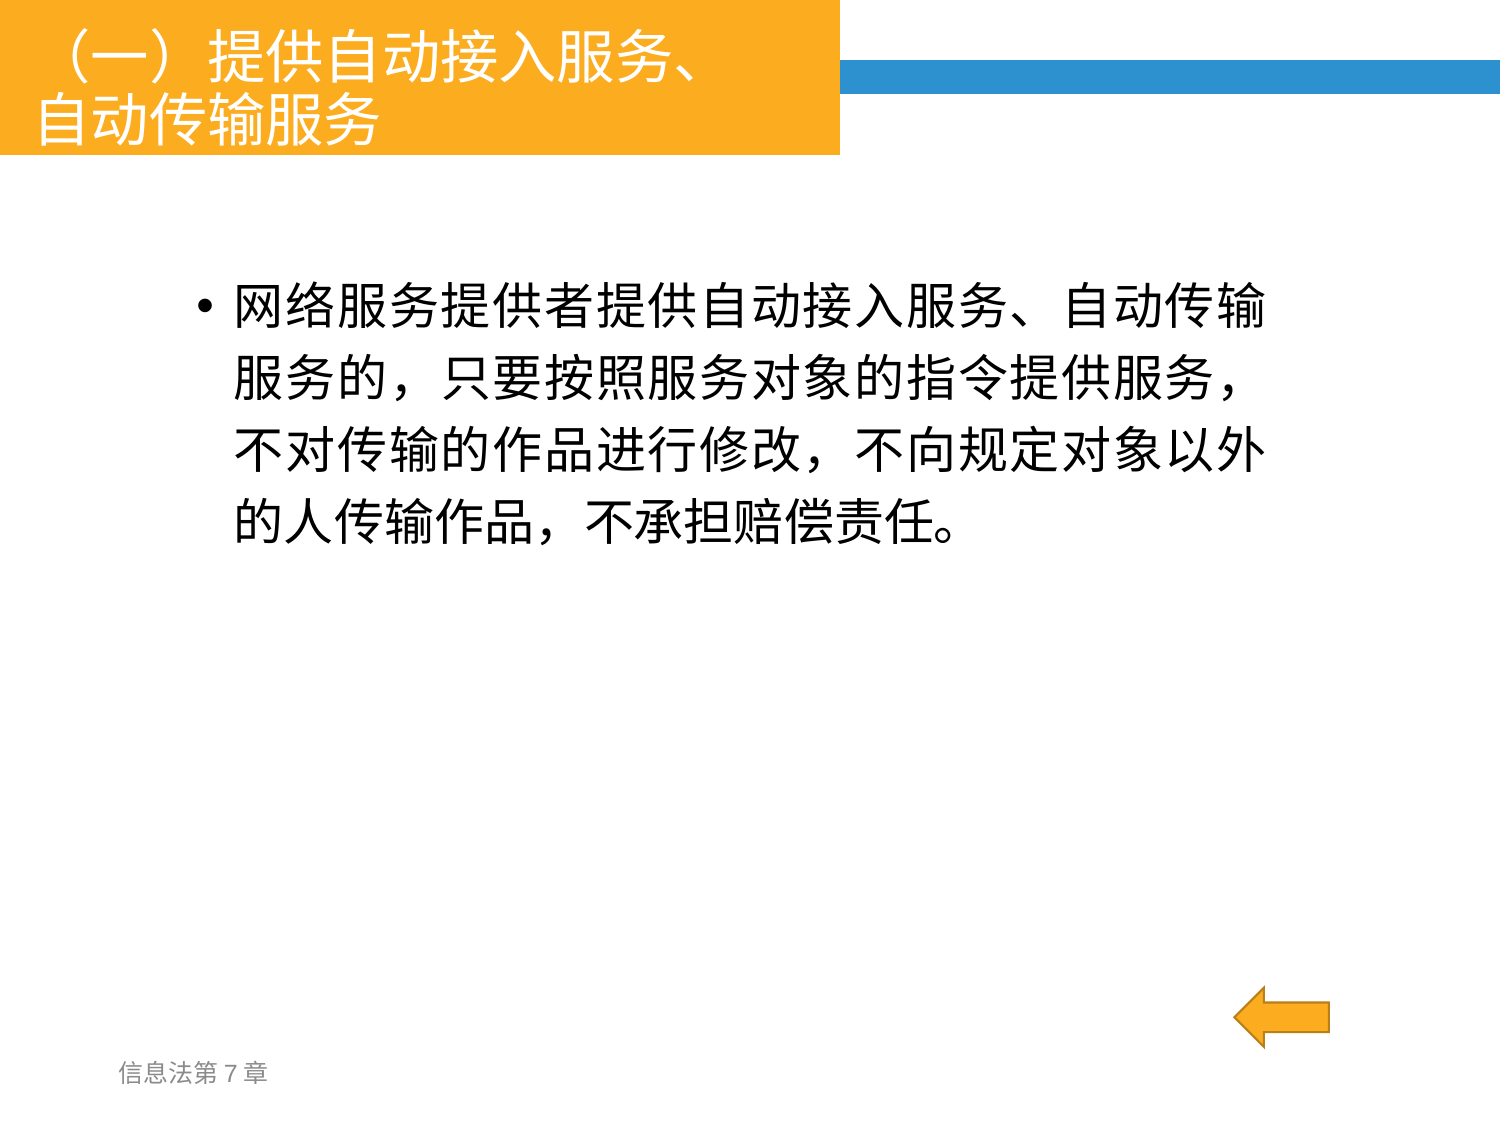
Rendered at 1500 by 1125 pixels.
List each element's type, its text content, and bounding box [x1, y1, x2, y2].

slide_number 信息法第7章 [103, 1042, 441, 1103]
text_box [1232, 985, 1330, 1050]
title （一）提供自动接入服务、自动传输服务 [17, 0, 762, 183]
list 网络服务提供者提供自动接入服务、自动传输服务的，只要按照服务对象的指令提供服务，不对传输的作品进行修改，不向规定对象以外的人传输作品，不承担赔偿责任。 [181, 255, 1282, 1106]
picture [0, 0, 1500, 1125]
